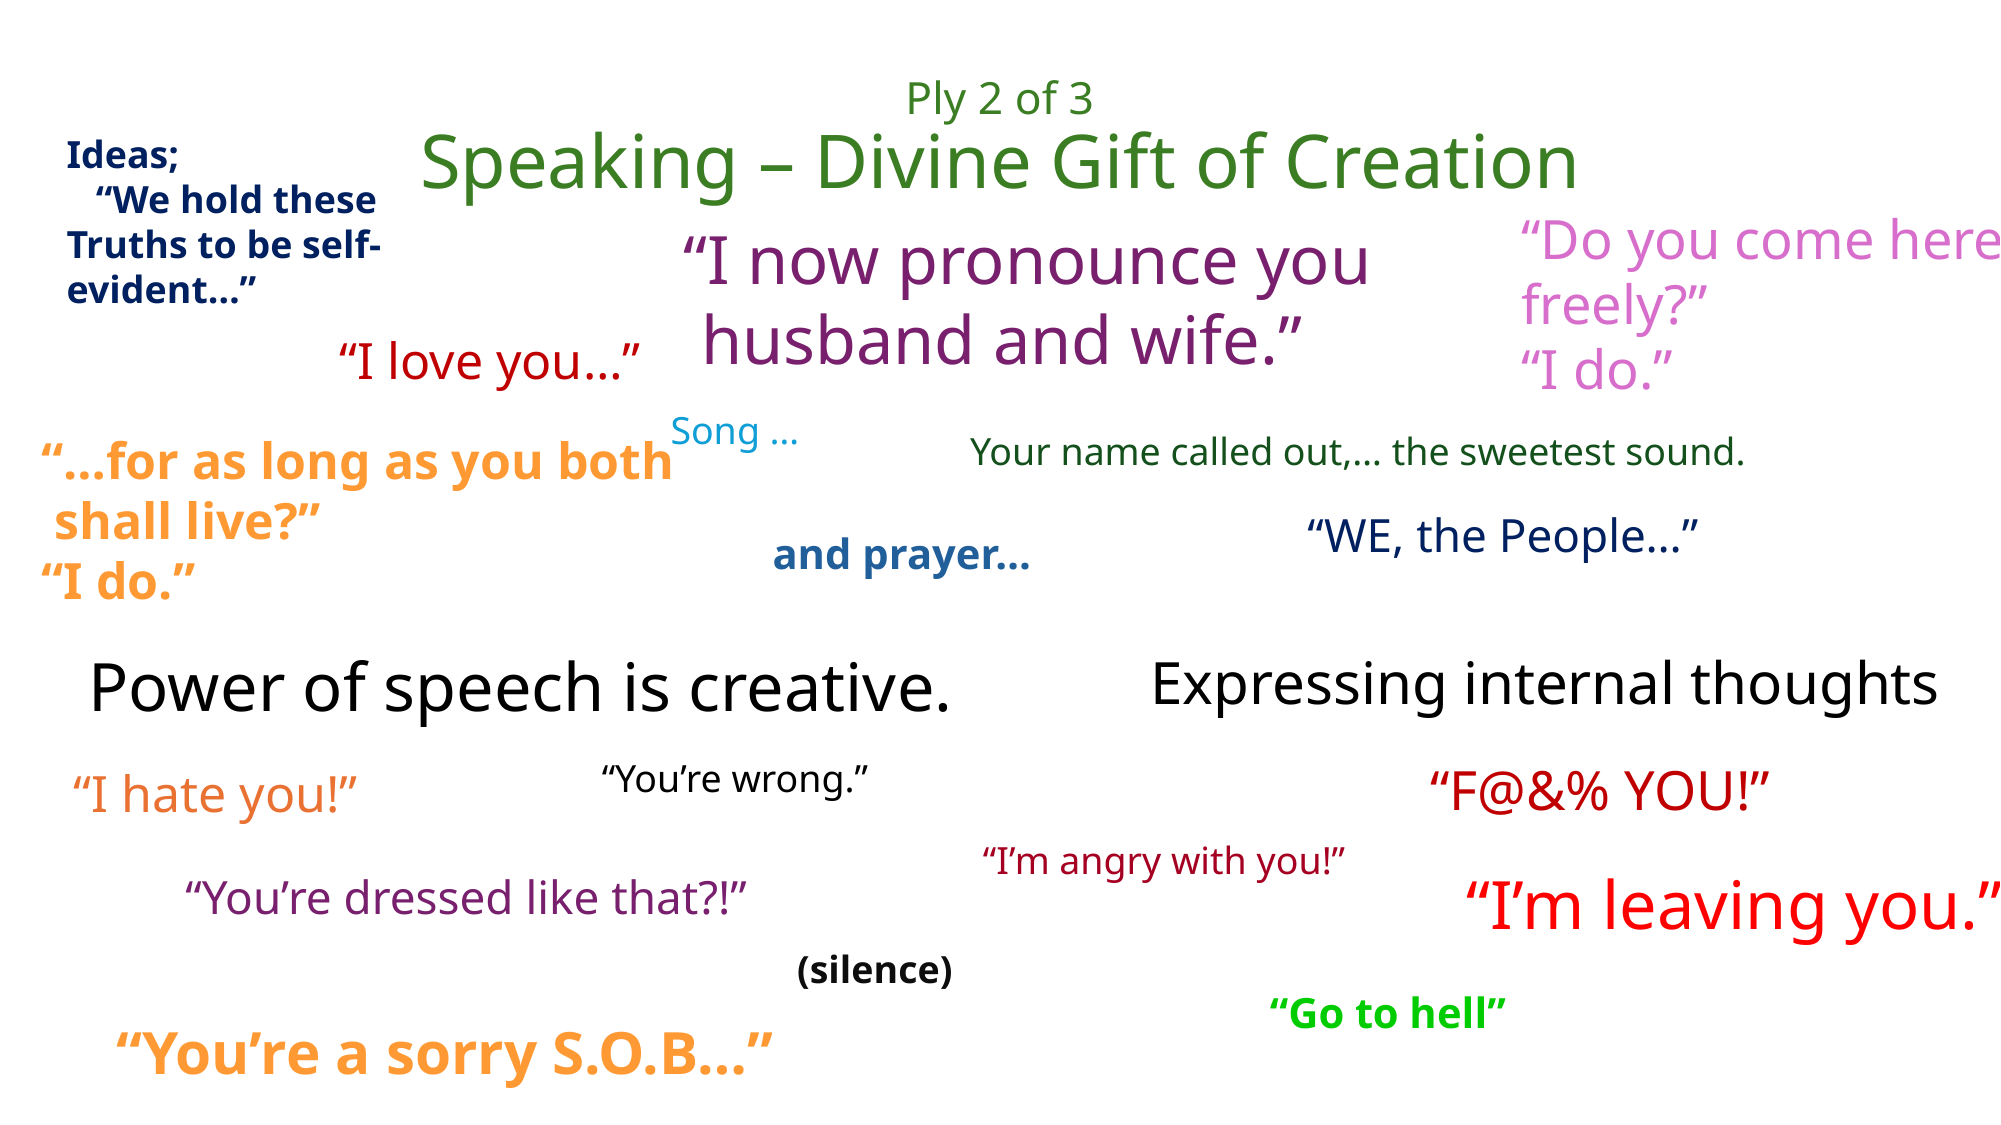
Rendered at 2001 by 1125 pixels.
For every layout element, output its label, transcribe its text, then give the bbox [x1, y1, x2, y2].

text_box Expressing internal thoughts [1135, 638, 1955, 724]
text_box Ideas; “We hold these Truths to be self- evident…” [51, 123, 397, 319]
text_box Song … [655, 400, 815, 460]
text_box “…for as long as you both shall live?” “I do.” [26, 421, 703, 617]
text_box “You’re wrong.” [587, 747, 884, 808]
text_box “I now pronounce you husband and wife.” [669, 210, 1388, 386]
text_box “You’re a sorry S.O.B…” [101, 1008, 789, 1094]
text_box (silence) [782, 938, 968, 999]
text_box “I hate you!” [58, 755, 373, 831]
text_box “Do you come here freely?” “I do.” [1506, 198, 2000, 408]
title Ply 2 of 3 Speaking – Divine Gift of Creation [372, 59, 1628, 221]
text_box “I’m leaving you.” [1451, 855, 2000, 951]
text_box “You’re dressed like that?!” [170, 861, 762, 932]
text_box Your name called out,… the sweetest sound. [955, 420, 1762, 481]
text_box “I’m angry with you!” [968, 829, 1361, 890]
text_box “F@&% YOU!” [1415, 748, 1786, 829]
text_box “I love you…” [324, 322, 656, 397]
text_box Power of speech is creative. [73, 637, 969, 733]
text_box “WE, the People…” [1292, 499, 1714, 569]
text_box “Go to hell” [1255, 979, 1521, 1044]
text_box and prayer… [757, 520, 1046, 586]
